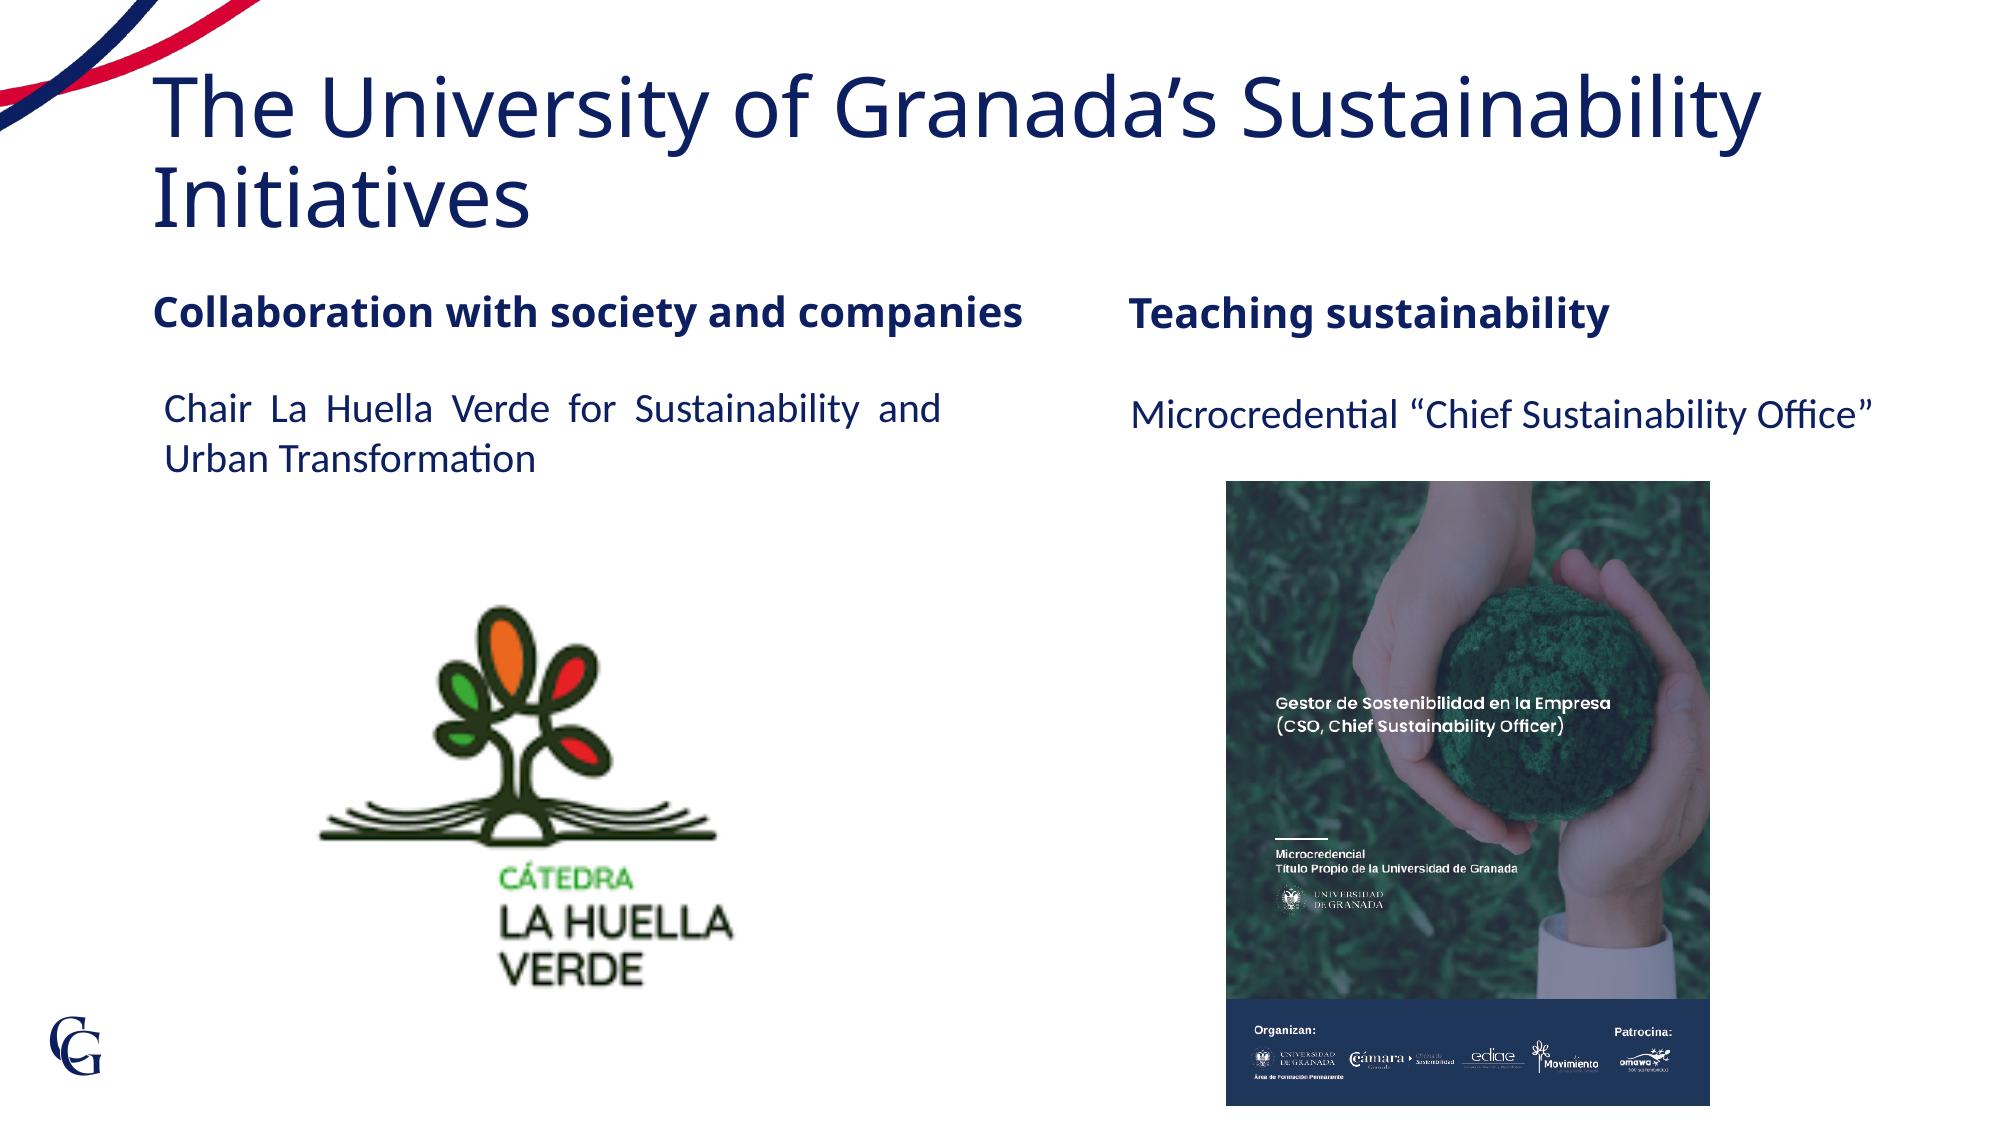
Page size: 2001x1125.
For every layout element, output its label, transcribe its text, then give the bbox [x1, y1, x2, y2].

text_box Teaching sustainability [1113, 279, 2000, 345]
picture [1226, 481, 1711, 1107]
title The University of Granada’s Sustainability Initiatives [137, 54, 1863, 256]
picture [272, 529, 774, 1071]
picture [0, 0, 405, 189]
text_box Collaboration with society and companies [137, 278, 1237, 343]
text_box Chair La Huella Verde for Sustainability and Urban Transformation [164, 378, 943, 481]
text_box Microcredential “Chief Sustainability Office” [1130, 385, 1934, 488]
picture [32, 1004, 119, 1088]
